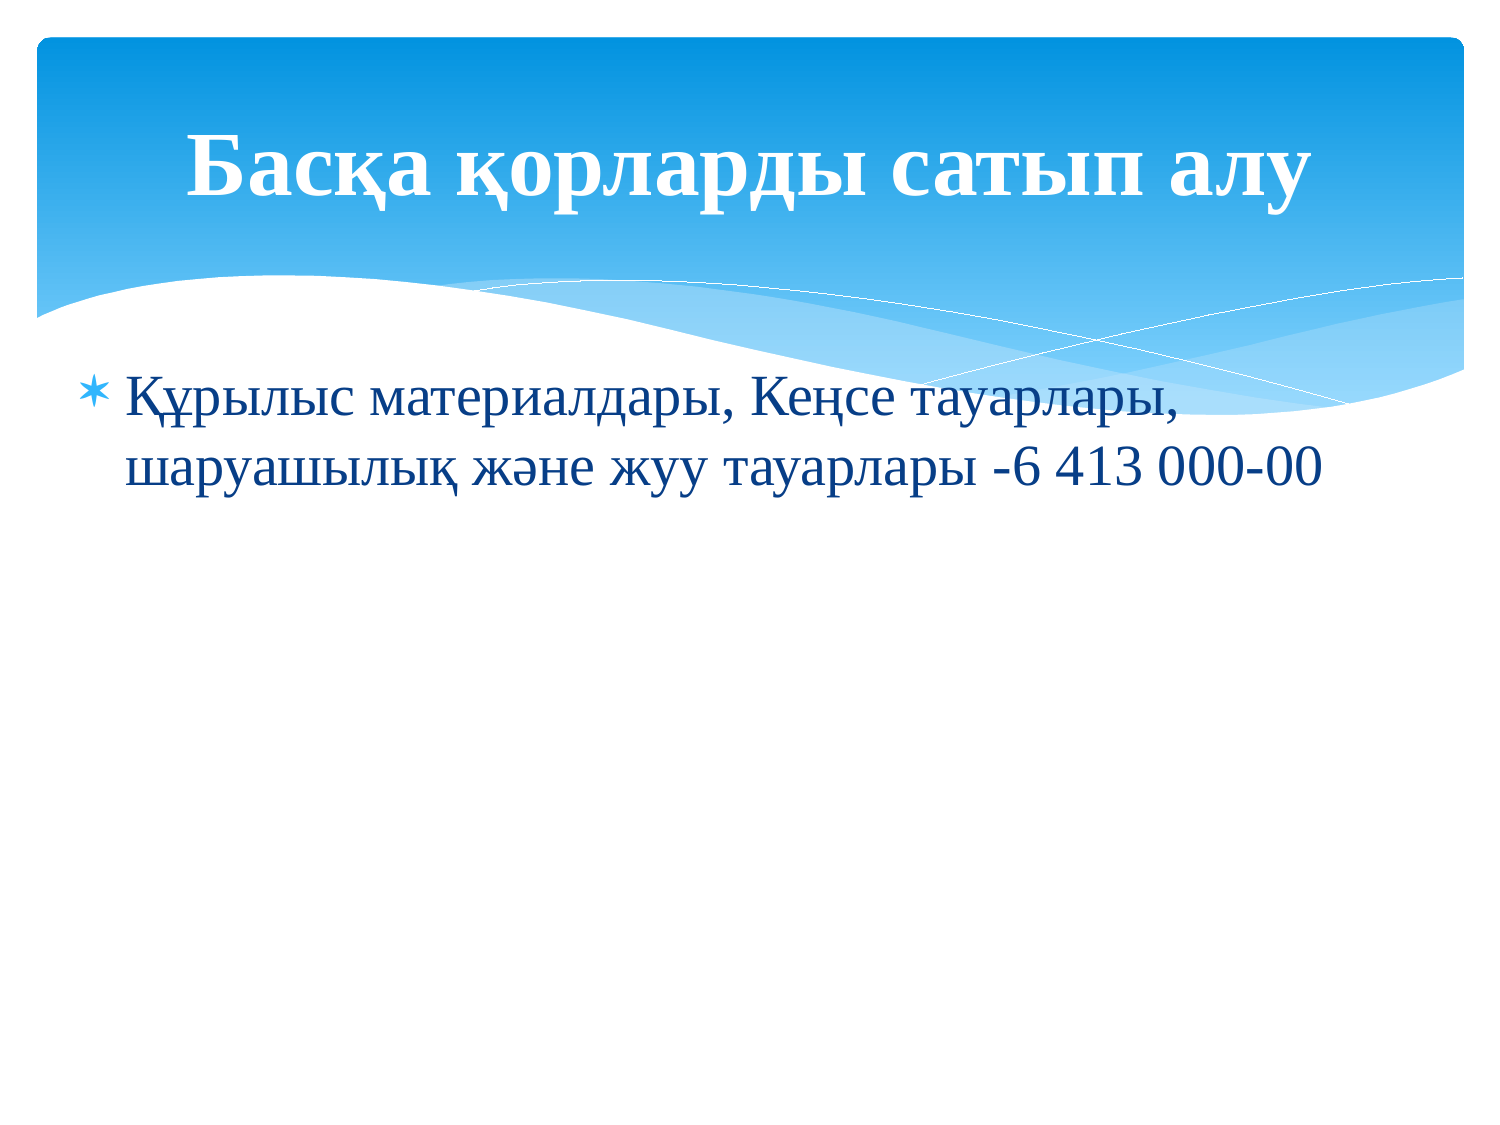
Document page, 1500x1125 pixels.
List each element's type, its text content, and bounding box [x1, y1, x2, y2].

list Құрылыс материалдары, Кеңсе тауарлары, шаруашылық және жуу тауарлары -6 413 000-00 [64, 349, 1424, 1059]
title Басқа қорларды сатып алу [75, 55, 1425, 261]
